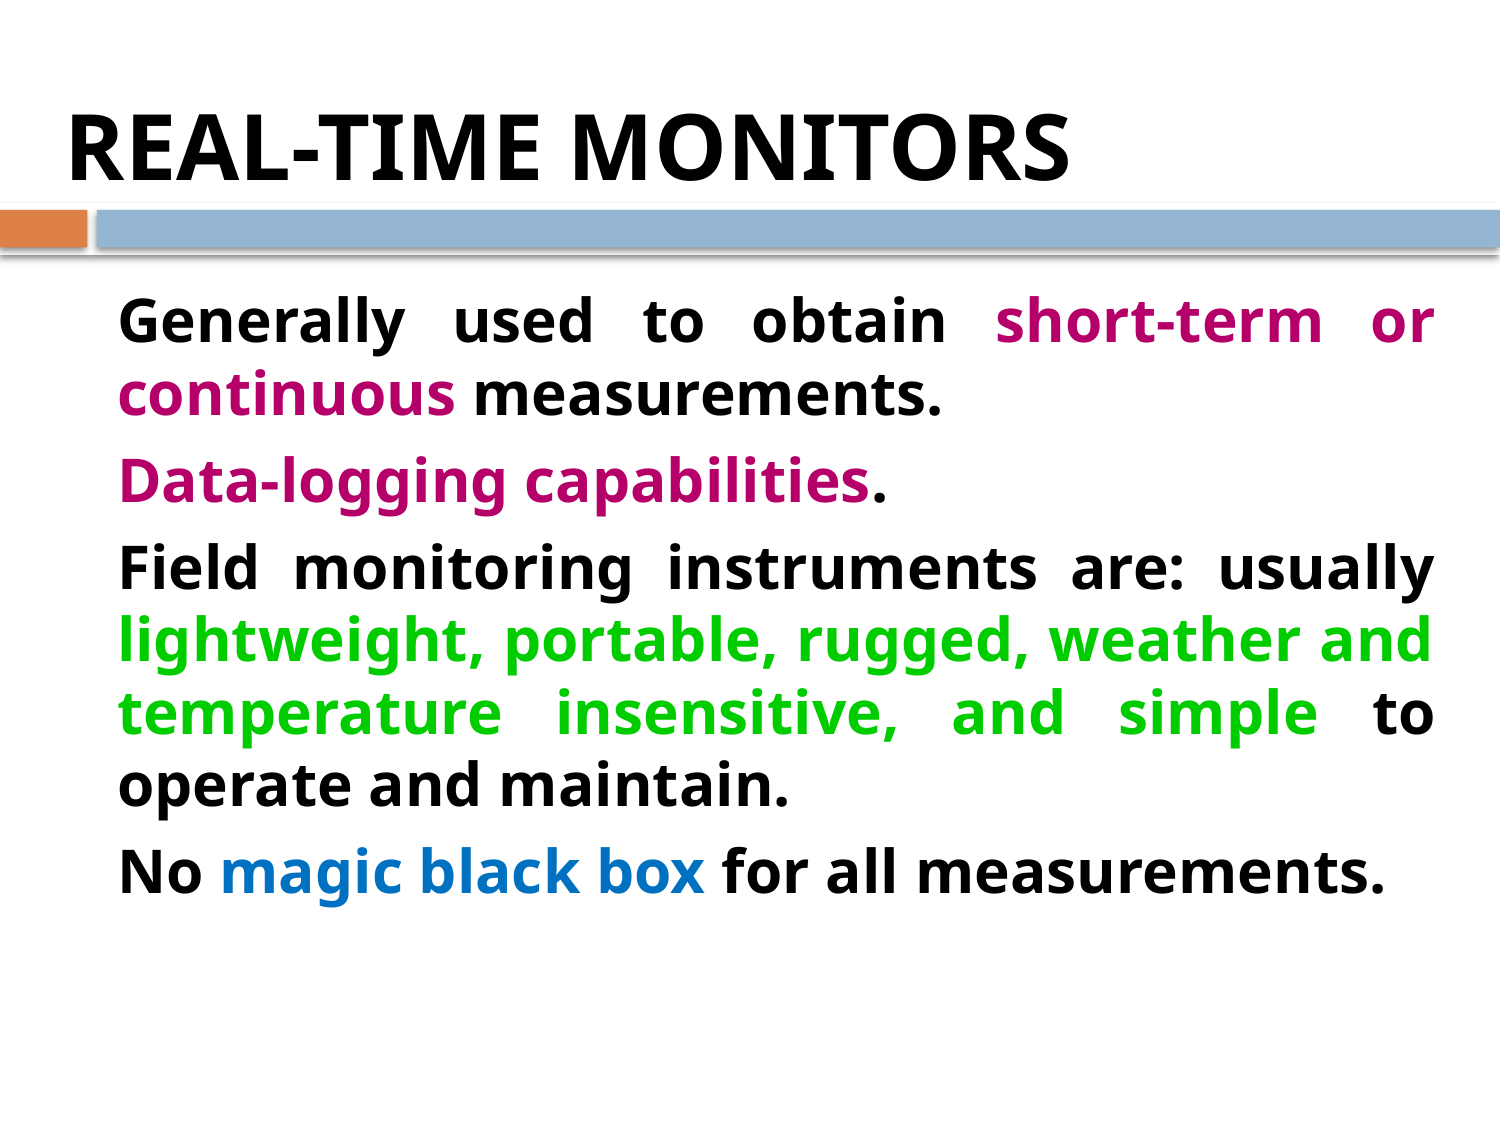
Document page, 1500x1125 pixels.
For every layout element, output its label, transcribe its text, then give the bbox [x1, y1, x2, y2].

title REAL-TIME MONITORS [50, 37, 1447, 250]
list Generally used to obtain short-term or continuous measurements. Data-logging capabilities. Field monitoring instruments are: usually lightweight, portable, rugged, weather and temperature insensitive, and simple to operate and maintain. No magic black box for all measurements. [50, 275, 1451, 988]
